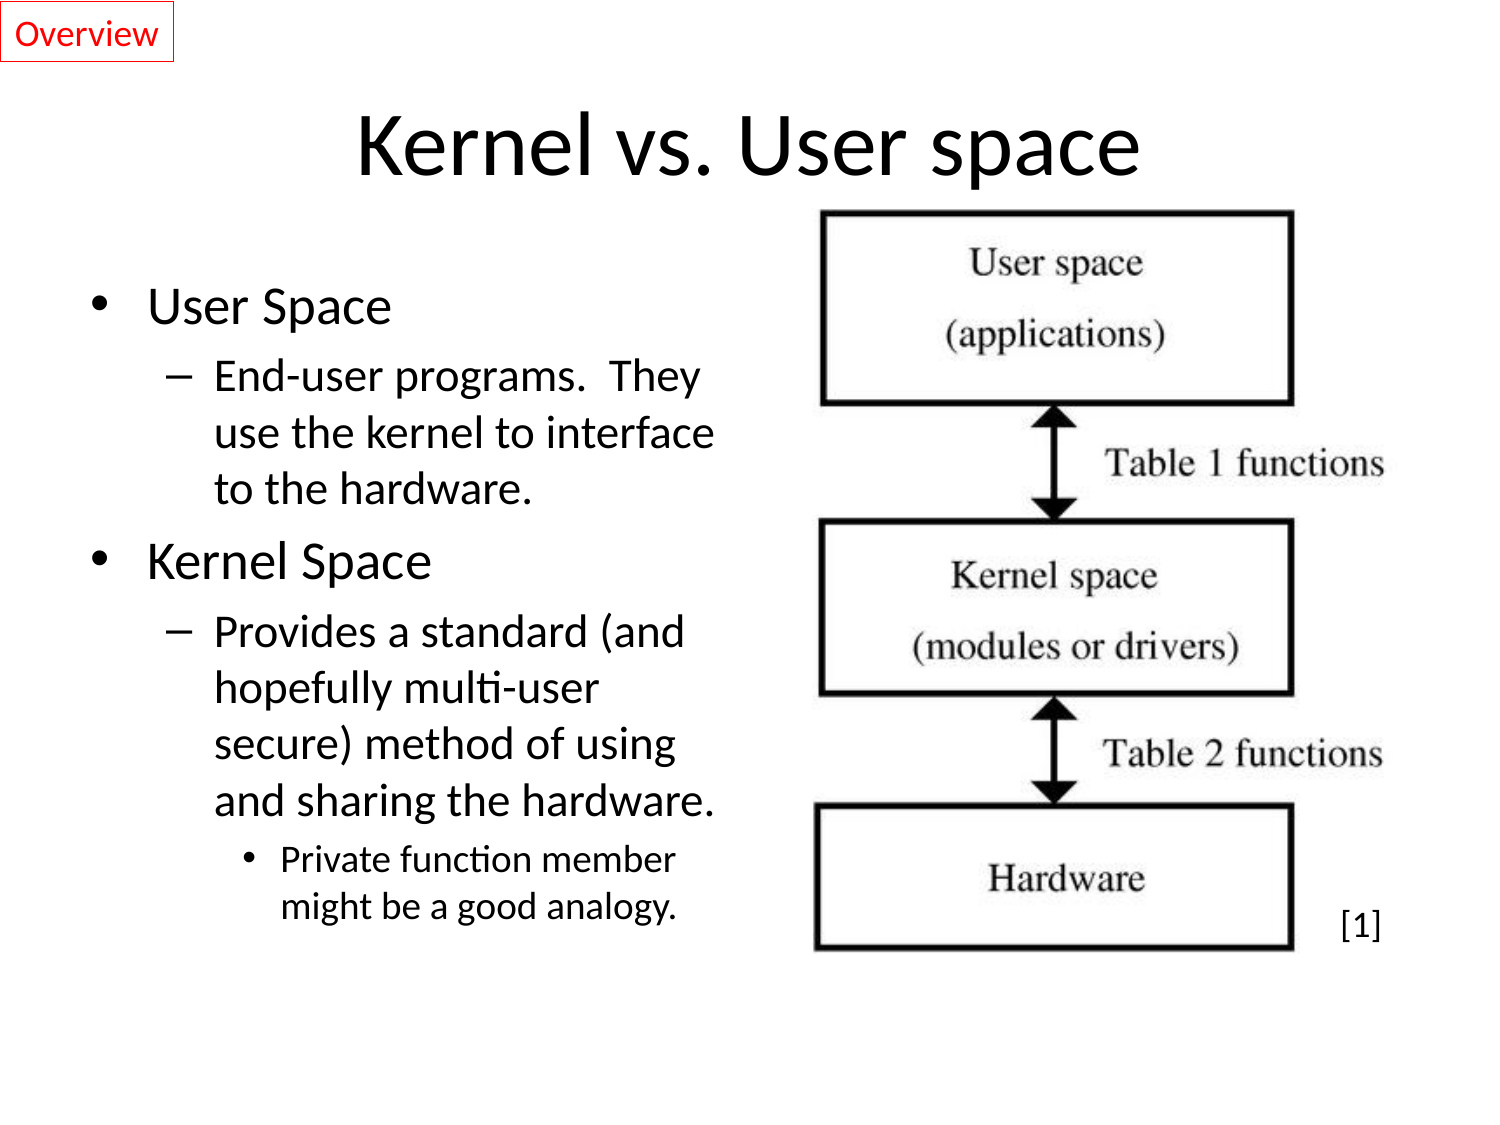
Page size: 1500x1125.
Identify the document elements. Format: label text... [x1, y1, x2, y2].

title Kernel vs. User space [75, 45, 1425, 233]
picture [812, 208, 1423, 954]
list User Space End-user programs. They use the kernel to interface to the hardware. Kernel Space Provides a standard (and hopefully multi-user secure) method of using and sharing the hardware. Private function member might be a good analogy. [75, 262, 738, 1005]
text_box Overview [0, 1, 174, 62]
